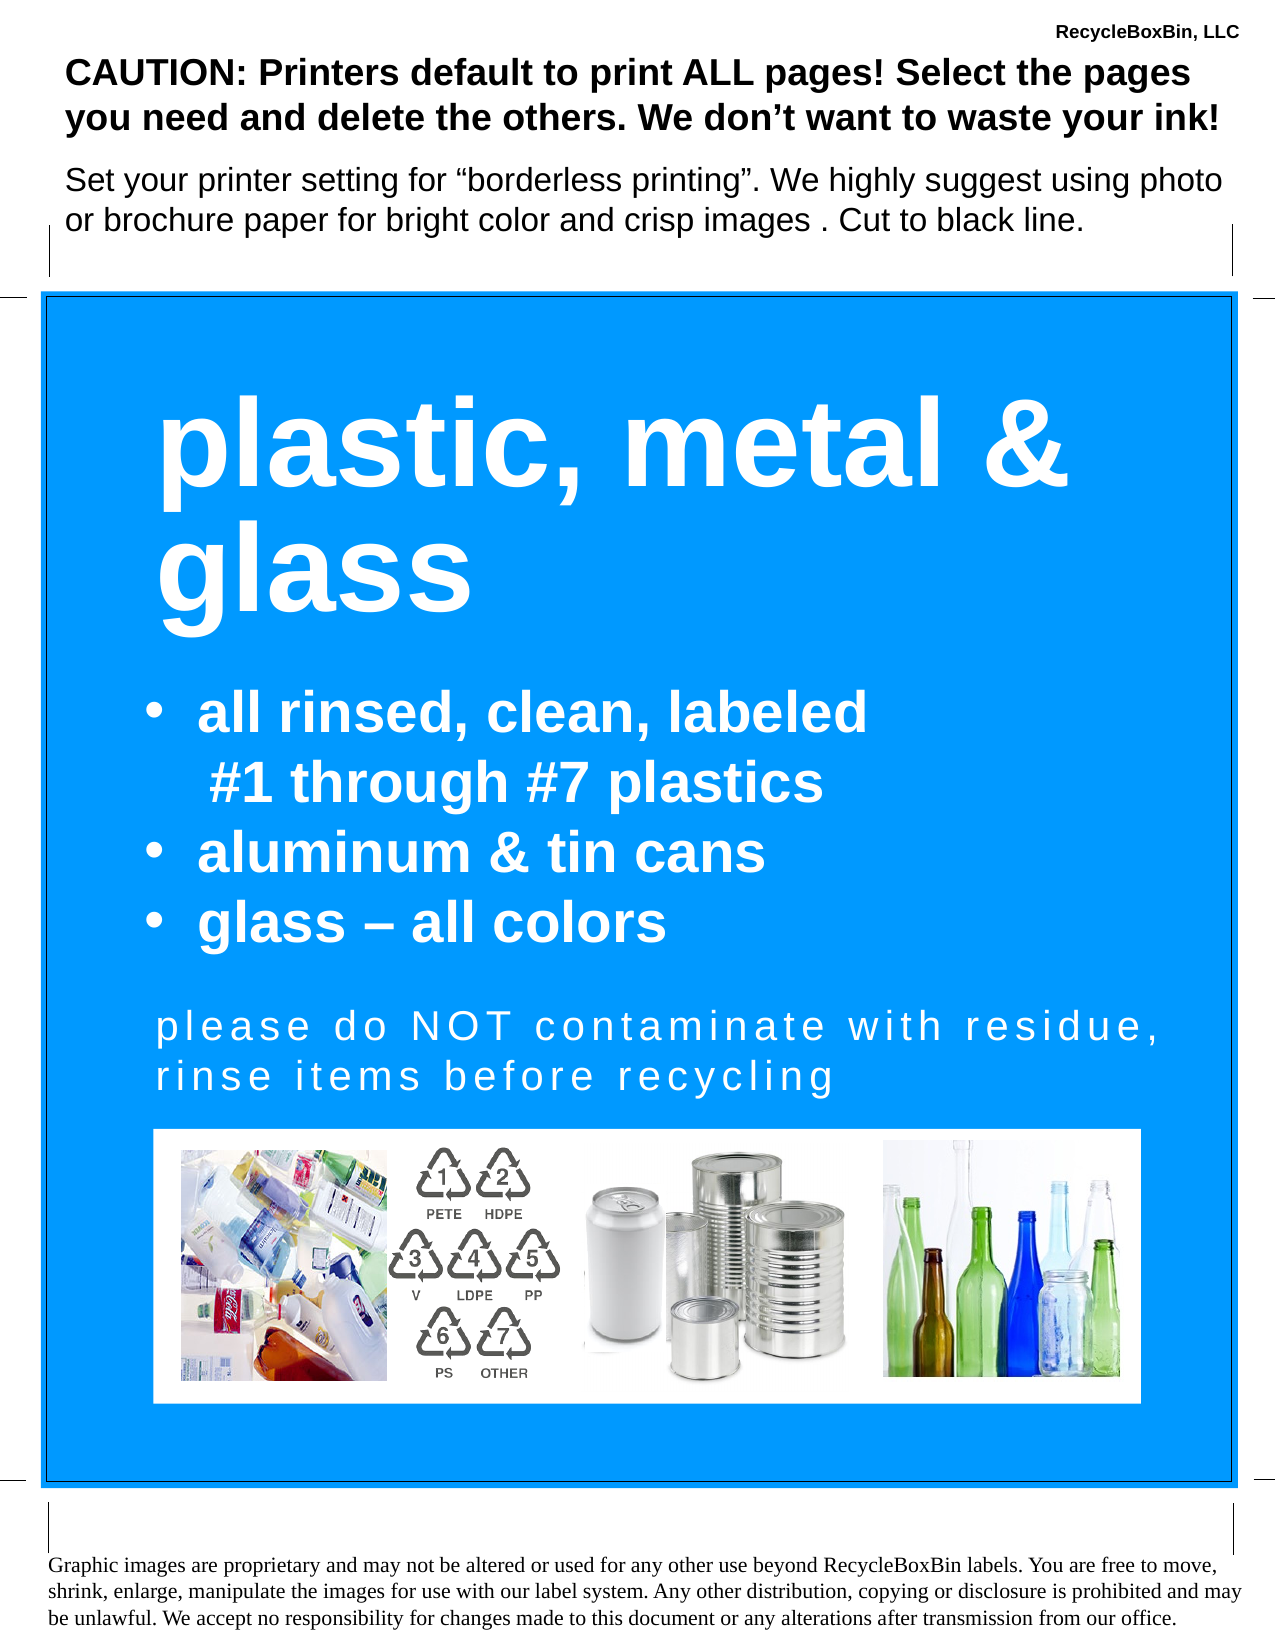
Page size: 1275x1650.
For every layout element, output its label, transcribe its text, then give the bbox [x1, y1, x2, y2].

text_box Graphic images are proprietary and may not be altered or used for any other use beyond RecycleBoxBin labels. You are free to move, shrink, enlarge, manipulate the images for use with our label system. Any other distribution, copying or disclosure is prohibited and may be unlawful. We accept no responsibility for changes made to this document or any alterations after transmission from our office. [33, 1543, 1260, 1637]
text_box [39, 289, 1240, 1490]
text_box [25, 0, 245, 151]
title RecycleBoxBin, LLC [1022, 1, 1274, 61]
picture [181, 1146, 562, 1382]
picture [883, 1140, 1124, 1383]
text_box [46, 296, 1232, 1482]
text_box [580, 1143, 849, 1392]
text_box CAUTION: Printers default to print ALL pages! Select the pages you need and delete the others. We don’t want to waste your ink! Set your printer setting for “borderless printing”. We highly suggest using photo or brochure paper for bright color and crisp images . Cut to black line. [50, 40, 1241, 246]
